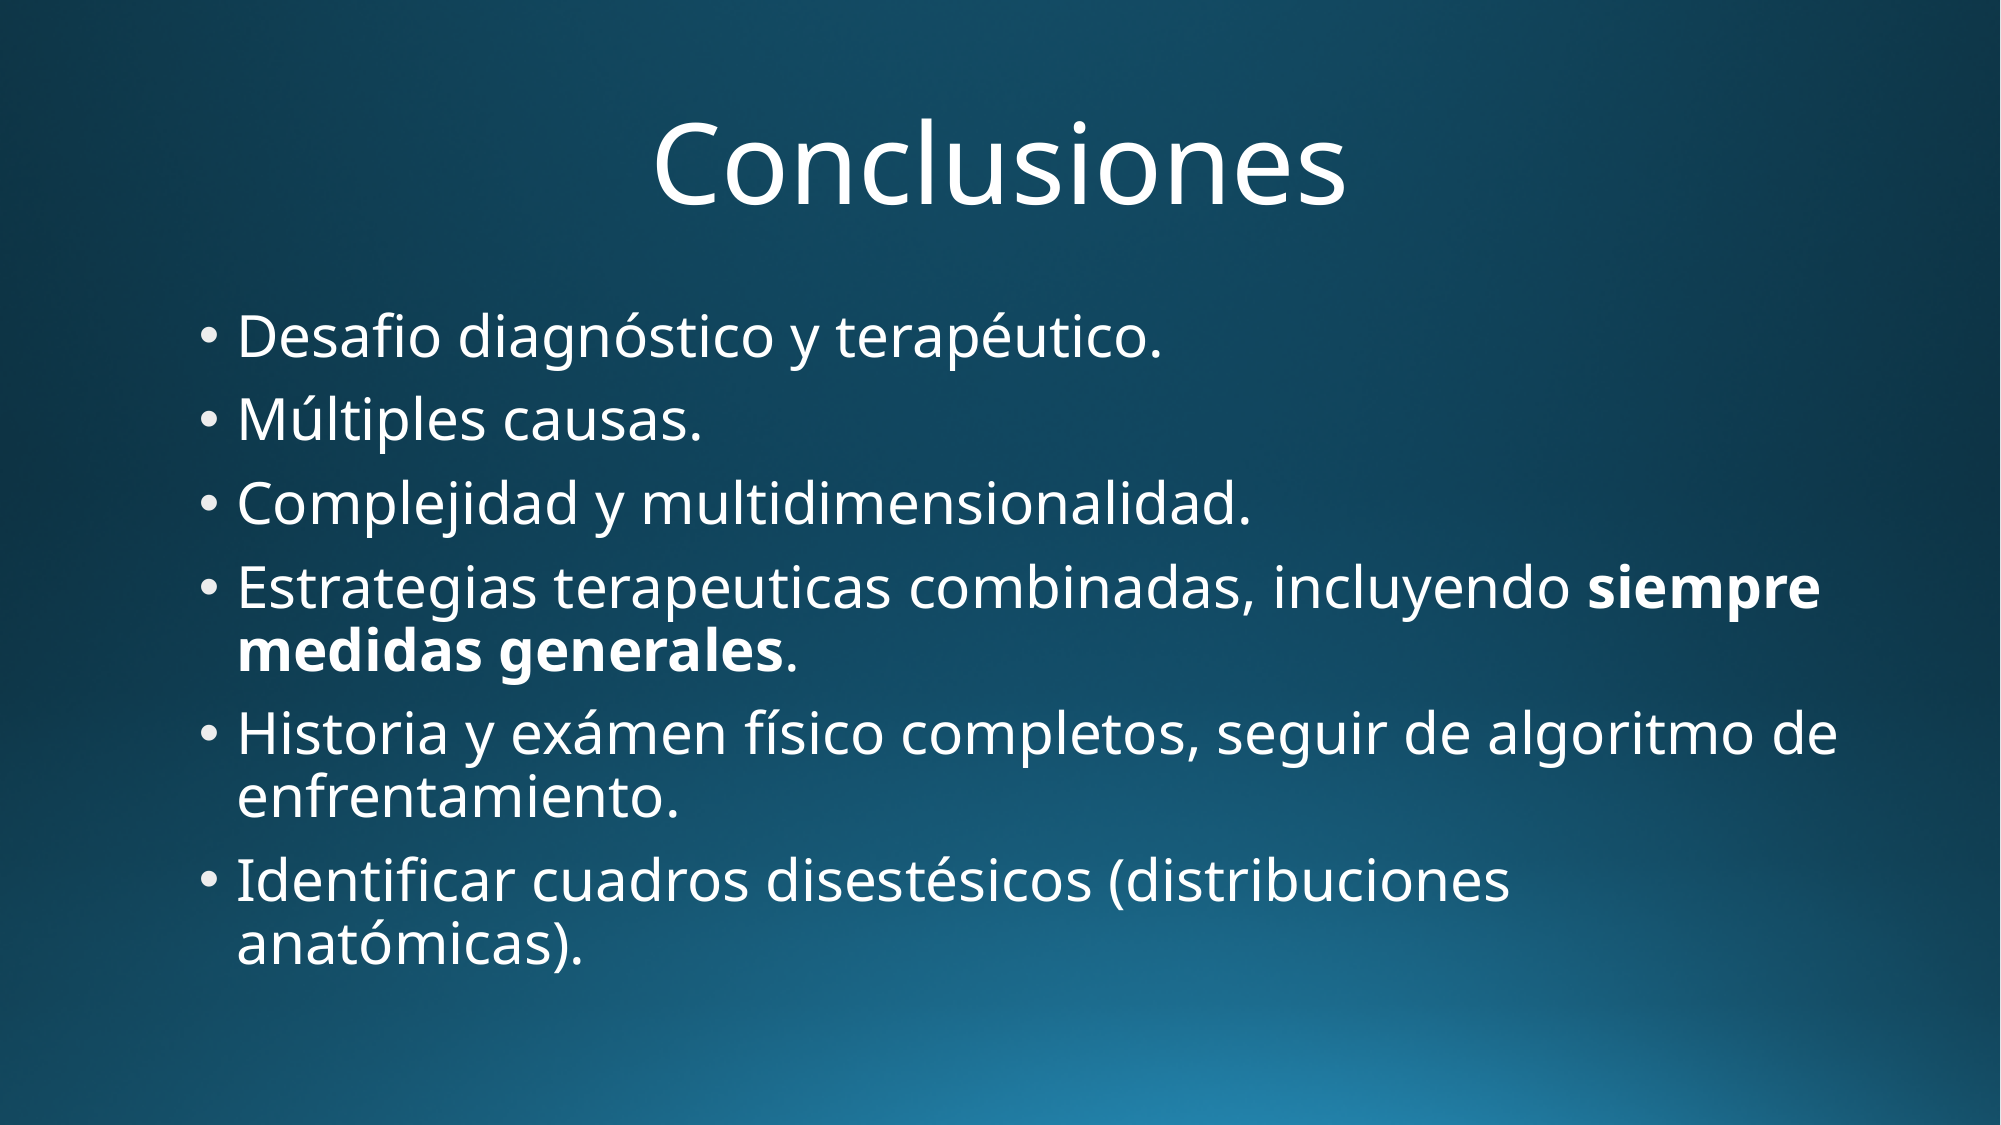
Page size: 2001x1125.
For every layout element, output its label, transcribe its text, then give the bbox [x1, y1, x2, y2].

list Desafio diagnóstico y terapéutico. Múltiples causas. Complejidad y multidimensionalidad. Estrategias terapeuticas combinadas, incluyendo siempre medidas generales. Historia y exámen físico completos, seguir de algoritmo de enfrentamiento. Identificar cuadros disestésicos (distribuciones anatómicas). [183, 299, 1863, 1014]
title Conclusiones [137, 59, 1863, 278]
picture [0, 0, 2001, 1125]
